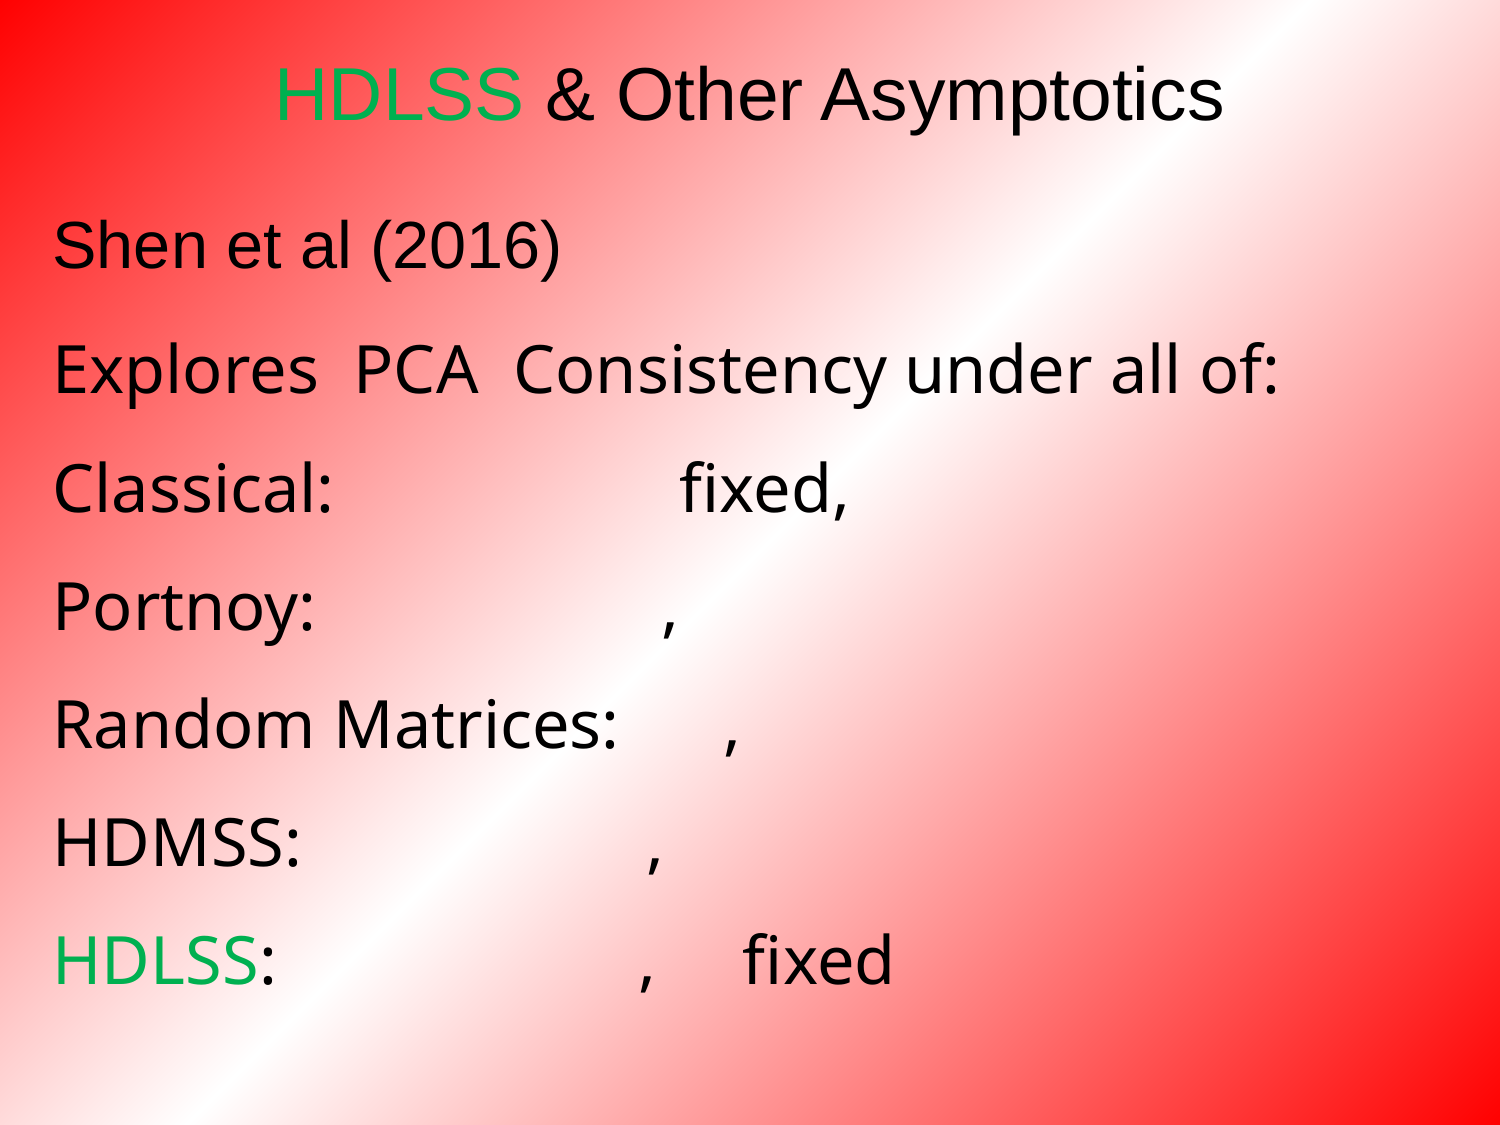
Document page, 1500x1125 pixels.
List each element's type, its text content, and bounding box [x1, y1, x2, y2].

title HDLSS & Other Asymptotics [118, 50, 1382, 131]
